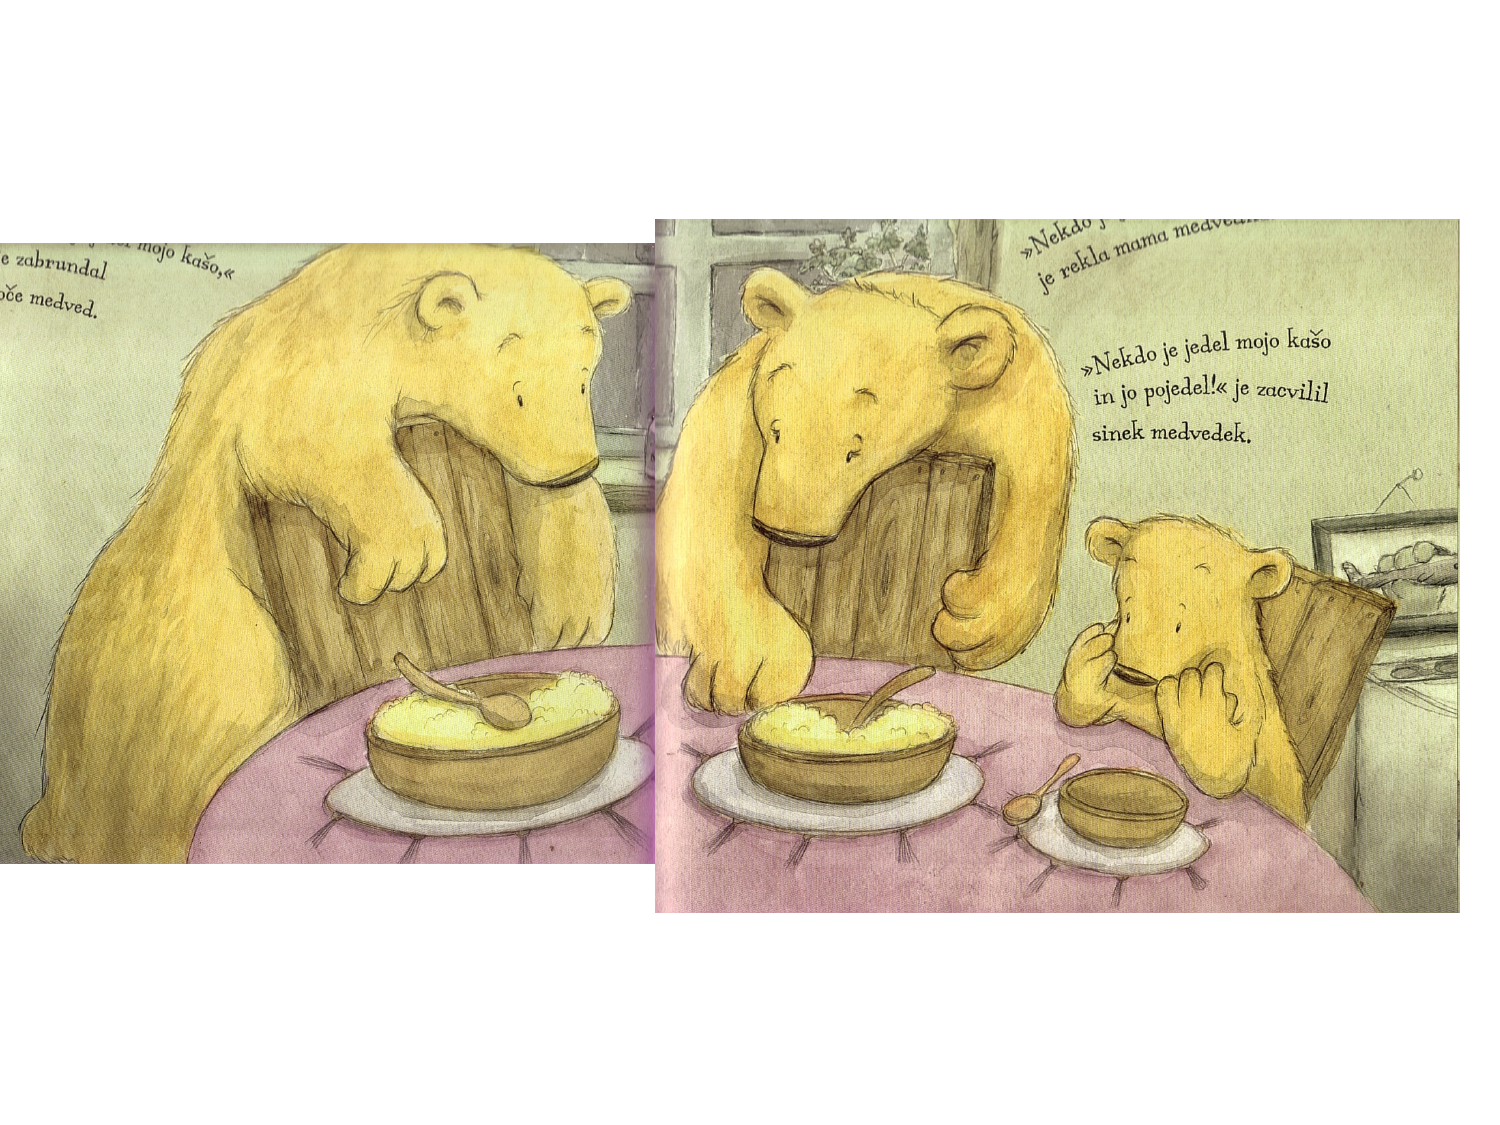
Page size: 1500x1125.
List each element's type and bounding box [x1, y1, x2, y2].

picture [0, 219, 1461, 913]
